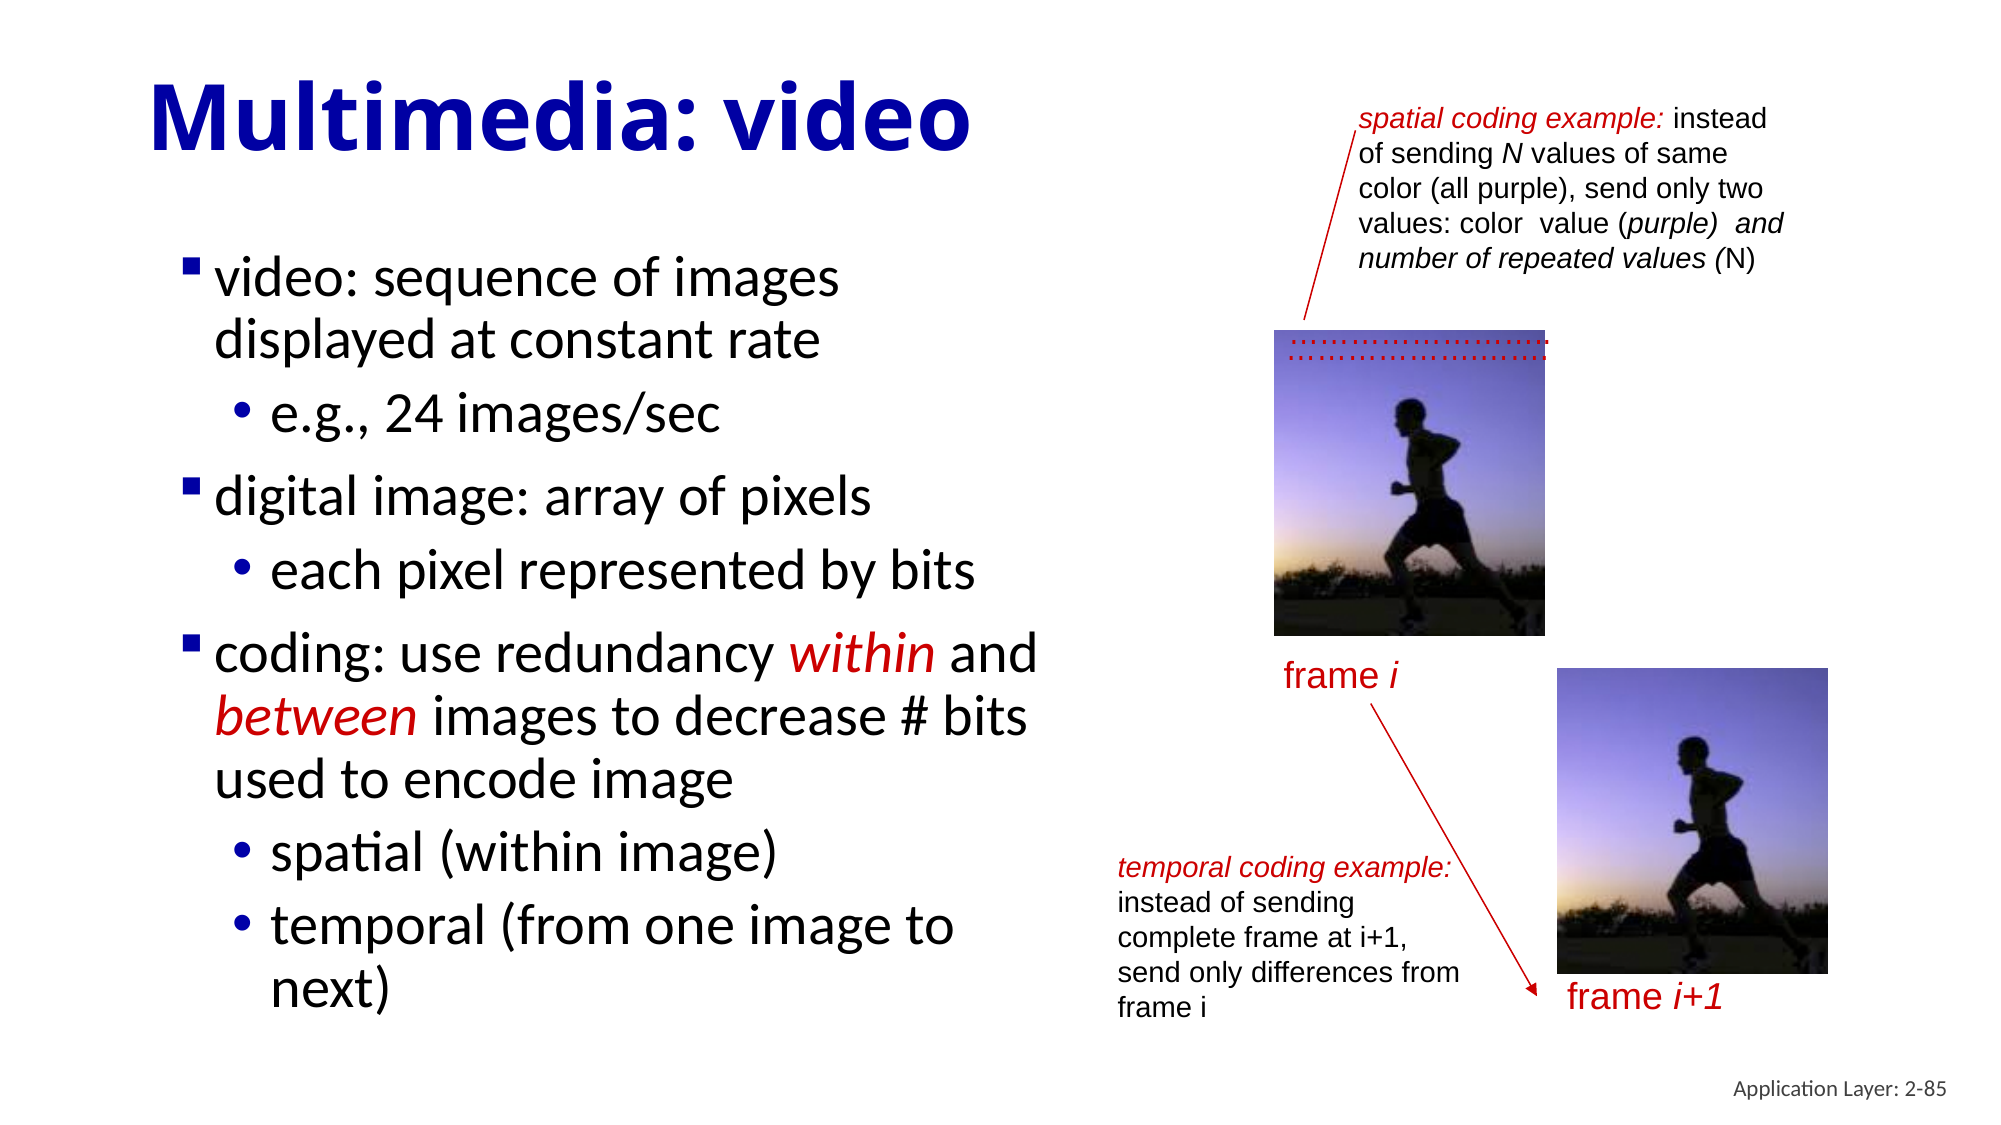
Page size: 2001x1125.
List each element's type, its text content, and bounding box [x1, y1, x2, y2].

slide_number Application Layer: 2-85 [1512, 1056, 1963, 1117]
title Multimedia: video [131, 47, 1856, 195]
text_box video: sequence of images displayed at constant rate e.g., 24 images/sec digital image: array of pixels each pixel represented by bits coding: use redundancy within and between images to decrease # bits used to encode image spatial (within image) temporal (from one image to next) [141, 238, 1079, 1044]
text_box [1102, 92, 1828, 1033]
